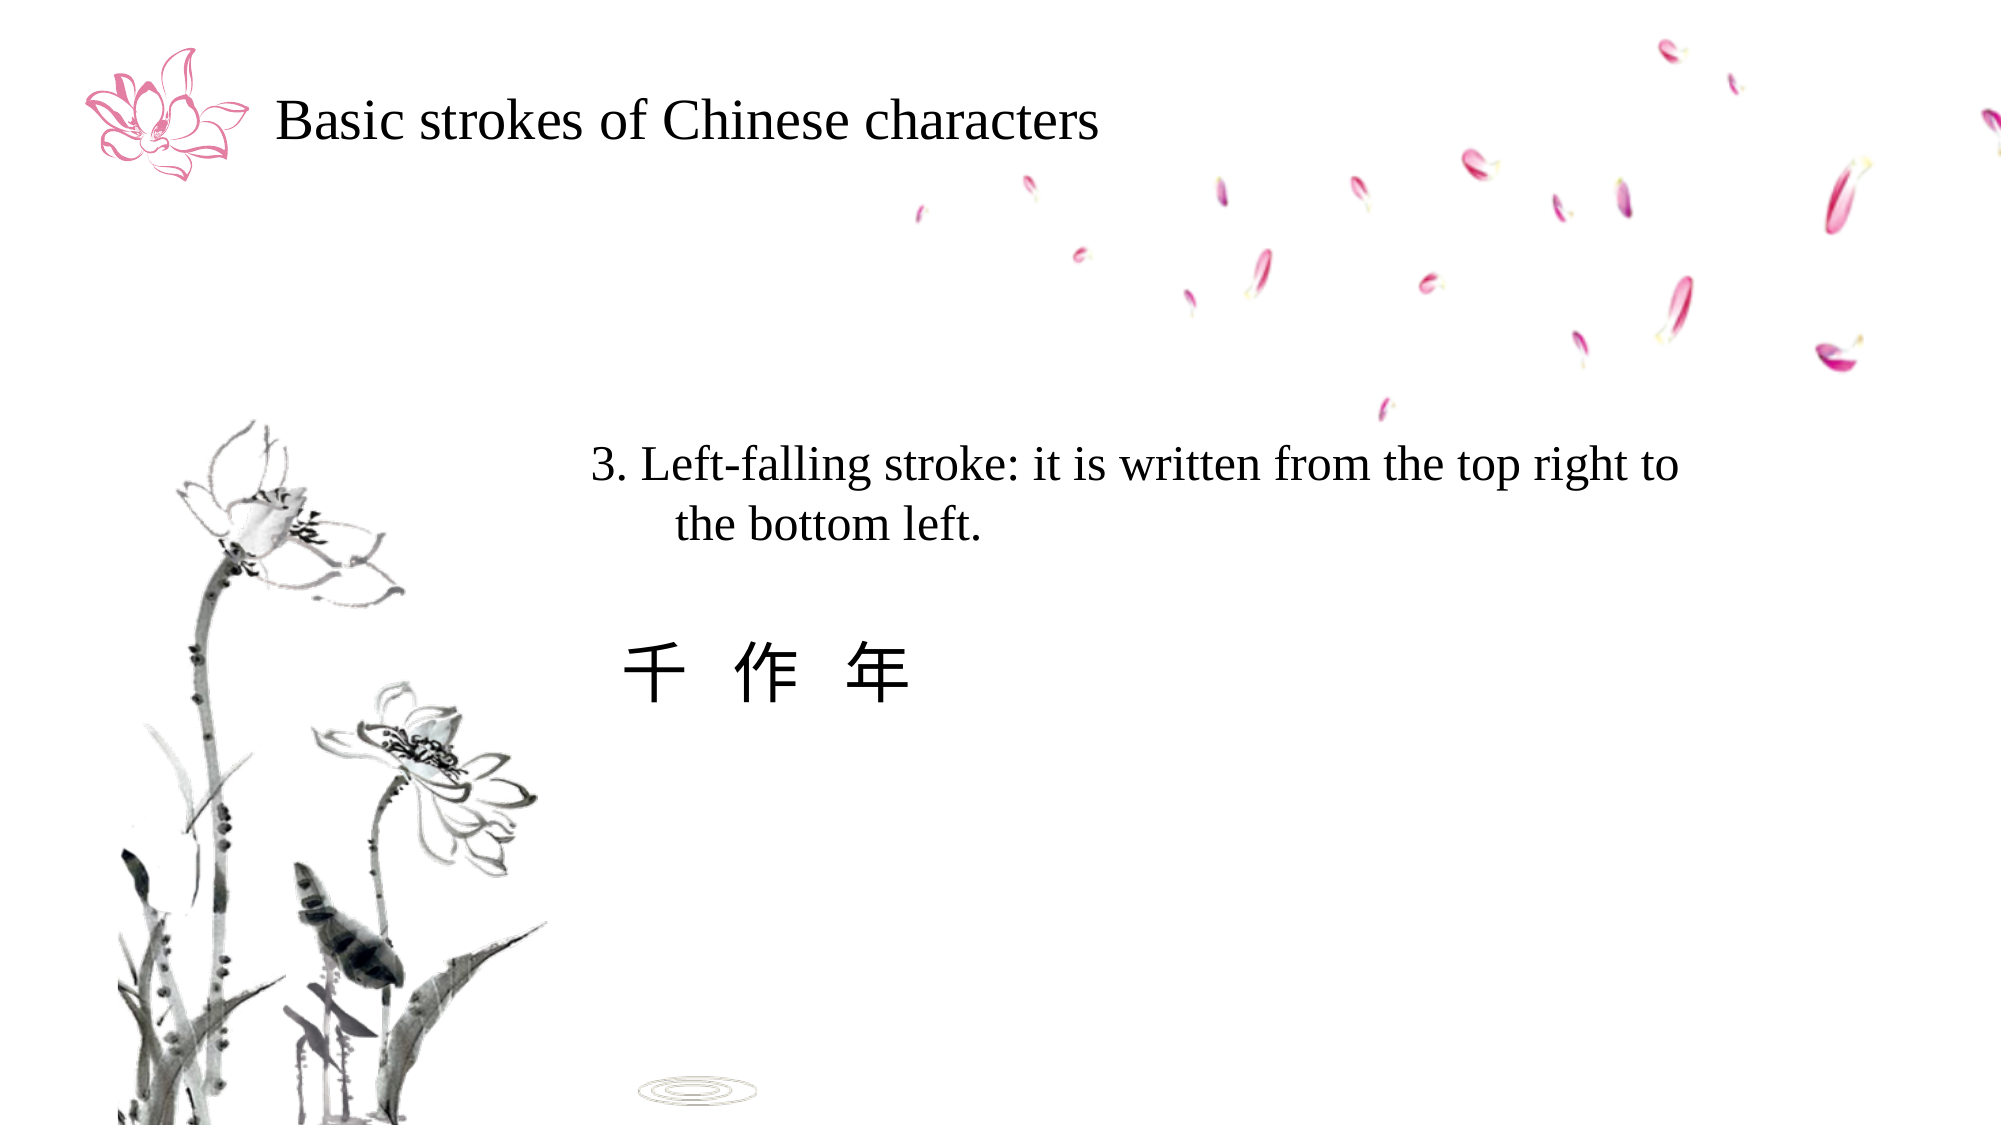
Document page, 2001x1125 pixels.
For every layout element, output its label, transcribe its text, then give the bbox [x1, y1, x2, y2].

text_box Basic strokes of Chinese characters [260, 73, 792, 159]
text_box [83, 43, 250, 183]
picture [117, 402, 758, 1125]
text_box 3. Left-falling stroke: it is written from the top right to the bottom left. 千 作 年 [575, 363, 1730, 778]
picture [792, 0, 2001, 478]
